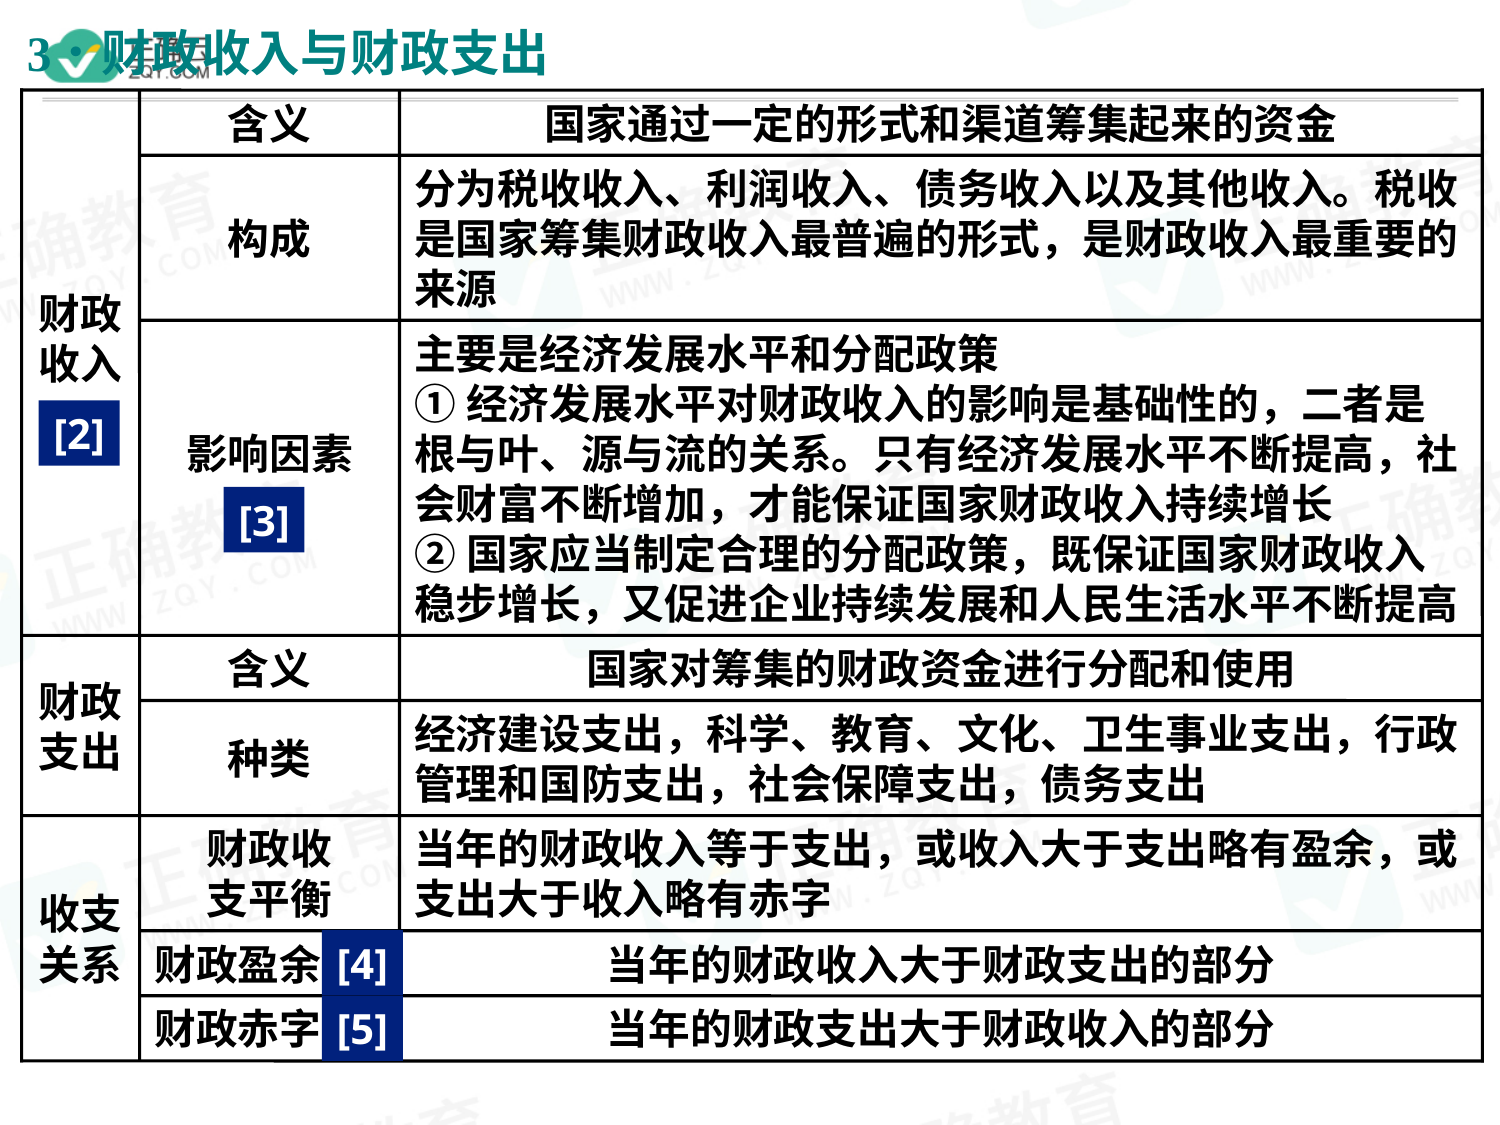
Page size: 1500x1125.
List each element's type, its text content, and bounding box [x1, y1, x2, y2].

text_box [26, 21, 705, 119]
text_box 当年的财政收入等于支出，或收入大于支出略有盈余，或支出大于收入略有赤字 [400, 816, 1483, 931]
text_box 影响因素 [139, 321, 400, 636]
text_box 主要是经济发展水平和分配政策 ①经济发展水平对财政收入的影响是基础性的，二者是根与叶、源与流的关系。只有经济发展水平不断提高，社会财富不断增加，才能保证国家财政收入持续增长 ②国家应当制定合理的分配政策，既保证国家财政收入稳步增长，又促进企业持续发展和人民生活水平不断提高 [400, 321, 1483, 636]
text_box 当年的财政收入大于财政支出的部分 [403, 931, 1483, 996]
text_box 含义 [139, 128, 400, 156]
text_box [3] [223, 486, 305, 553]
text_box [2] [38, 400, 120, 466]
text_box [4] [321, 929, 403, 995]
text_box 国家对筹集的财政资金进行分配和使用 [400, 636, 1483, 701]
picture [0, 0, 1500, 1125]
text_box 分为税收收入、利润收入、债务收入以及其他收入。税收是国家筹集财政收入最普遍的形式，是财政收入最重要的来源 [400, 156, 1483, 321]
text_box 财政收入 [22, 123, 139, 635]
text_box 国家通过一定的形式和渠道筹集起来的资金 [400, 90, 1483, 156]
text_box 经济建设支出，科学、教育、文化、卫生事业支出，行政管理和国防支出，社会保障支出，债务支出 [400, 701, 1483, 816]
text_box 财政盈余 [140, 931, 321, 996]
text_box 当年的财政支出大于财政收入的部分 [403, 996, 1483, 1061]
text_box [5] [321, 995, 403, 1061]
text_box 含义 [140, 636, 400, 701]
text_box 收支关系 [21, 816, 140, 1061]
text_box 财政赤字 [140, 996, 321, 1061]
text_box 种类 [140, 701, 400, 816]
text_box 财政收 支平衡 [140, 816, 400, 931]
text_box 财政支出 [21, 635, 140, 816]
text_box 构成 [139, 156, 400, 321]
